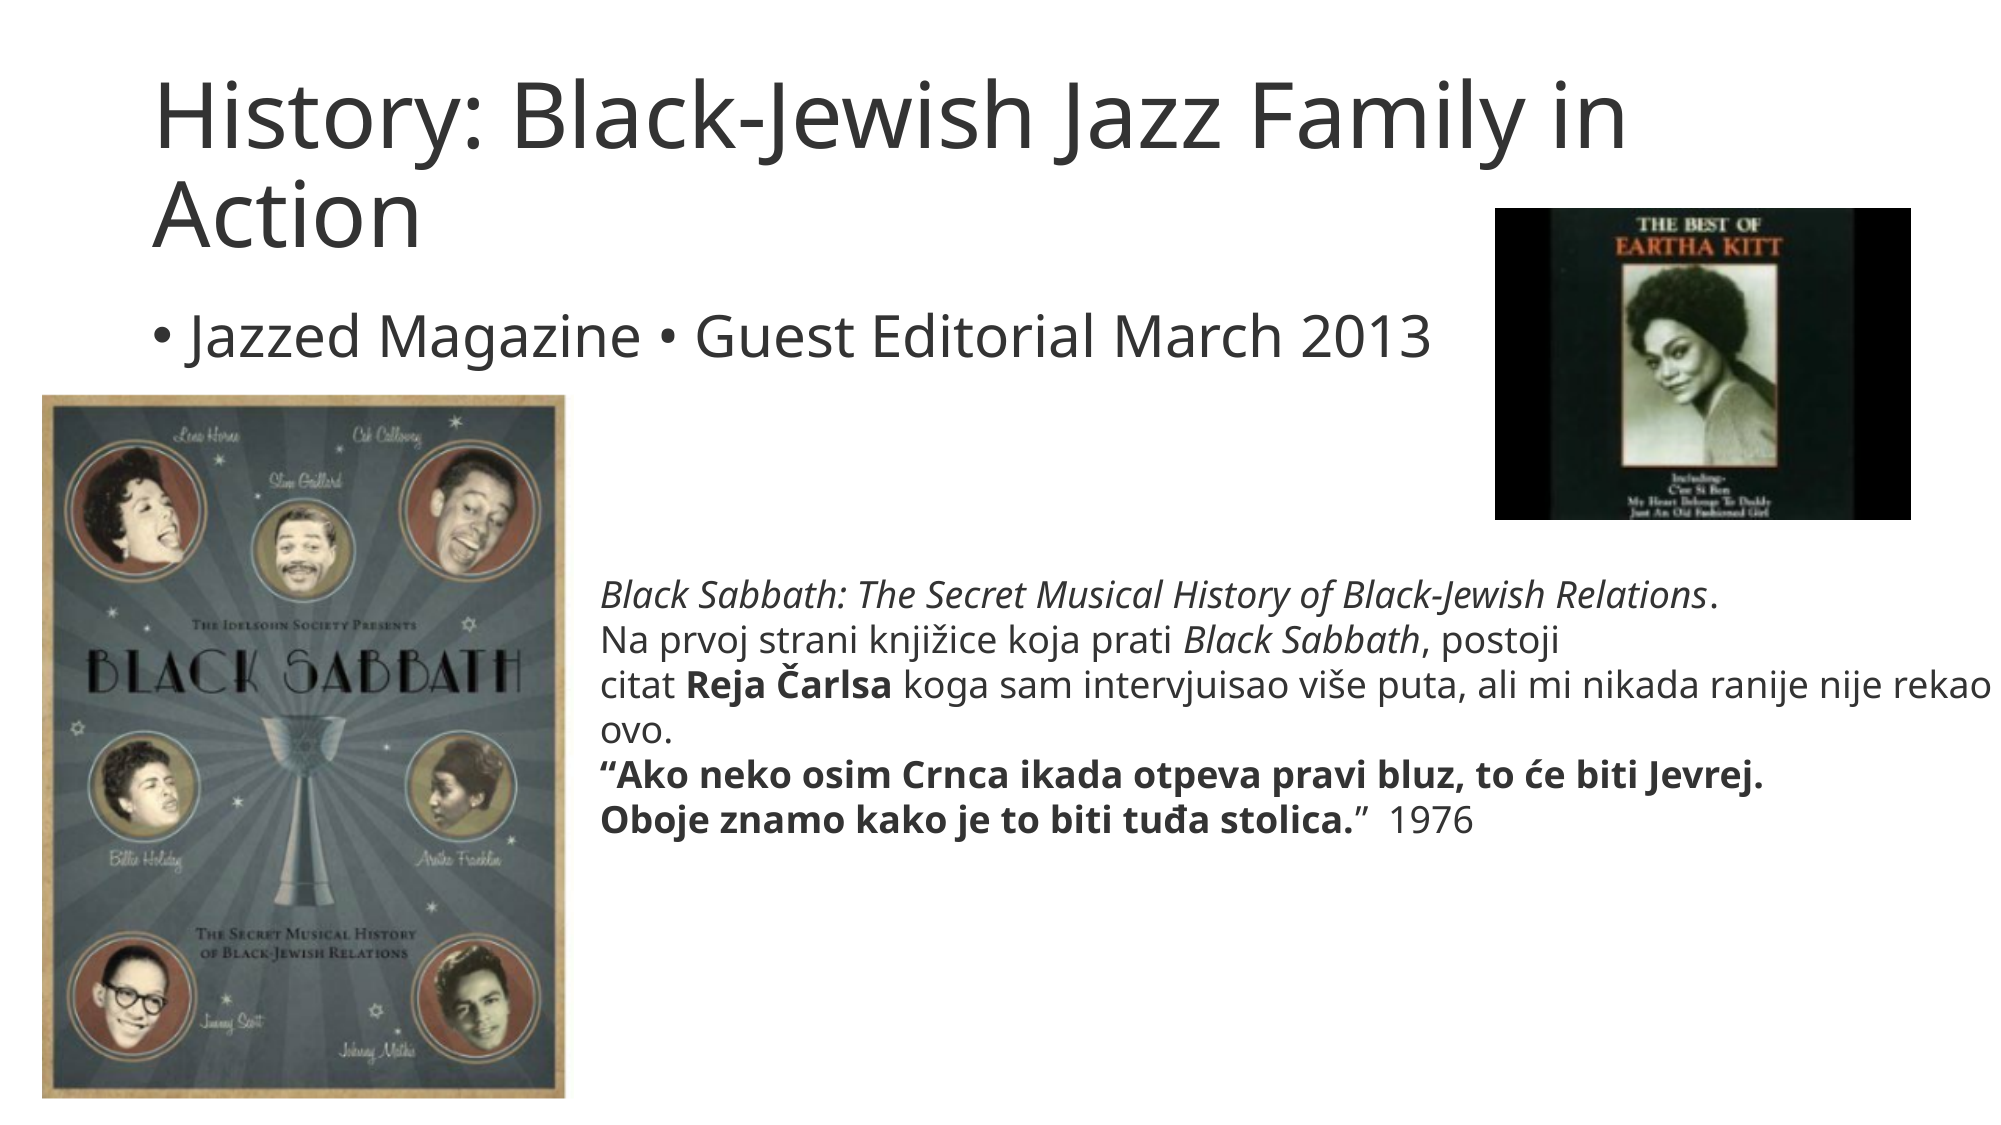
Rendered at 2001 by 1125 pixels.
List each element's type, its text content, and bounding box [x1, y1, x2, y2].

text_box Black Sabbath: The Secret Musical History of Black-Jewish Relations. Na prvoj strani knjižice koja prati Black Sabbath, postoji citat Reja Čarlsa koga sam intervjuisao više puta, ali mi nikada ranije nije rekao ovo. “Ako neko osim Crnca ikada otpeva pravi bluz, to će biti Jevrej. Oboje znamo kako je to biti tuđa stolica.” 1976 [585, 563, 2000, 894]
list Jazzed Magazine • Guest Editorial March 2013 [137, 299, 1863, 1014]
title History: Black-Jewish Jazz Family in Action [137, 59, 1863, 278]
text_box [1494, 207, 1912, 521]
picture [42, 389, 574, 1105]
